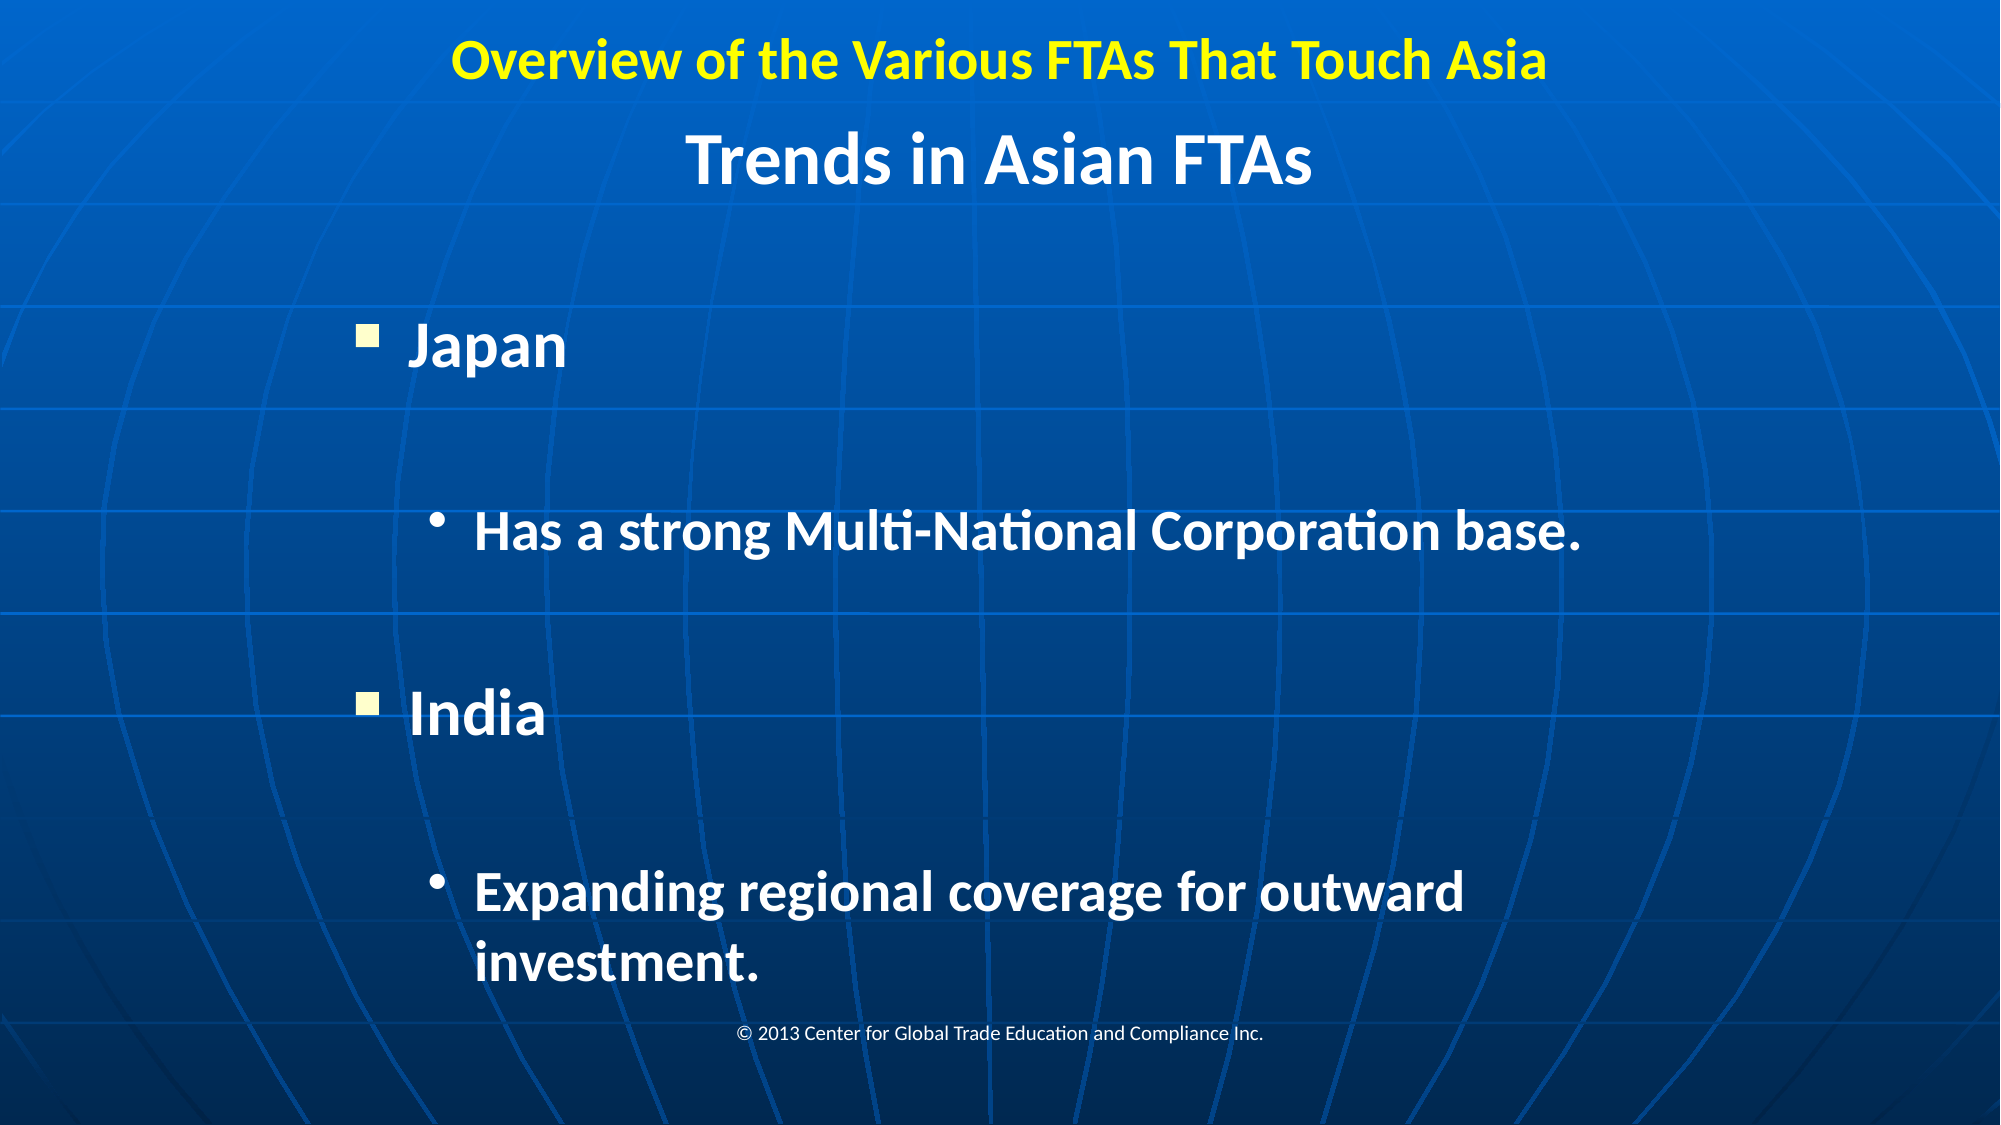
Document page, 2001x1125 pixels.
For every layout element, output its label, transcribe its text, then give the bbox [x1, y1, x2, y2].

title Overview of the Various FTAs That Touch Asia [249, 0, 1751, 113]
footer © 2013 Center for Global Trade Education and Compliance Inc. [199, 1012, 1801, 1088]
text_box Trends in Asian FTAs [249, 112, 1750, 209]
list Japan Has a strong Multi-National Corporation base. India Expanding regional coverage for outward investment. [337, 209, 1688, 993]
